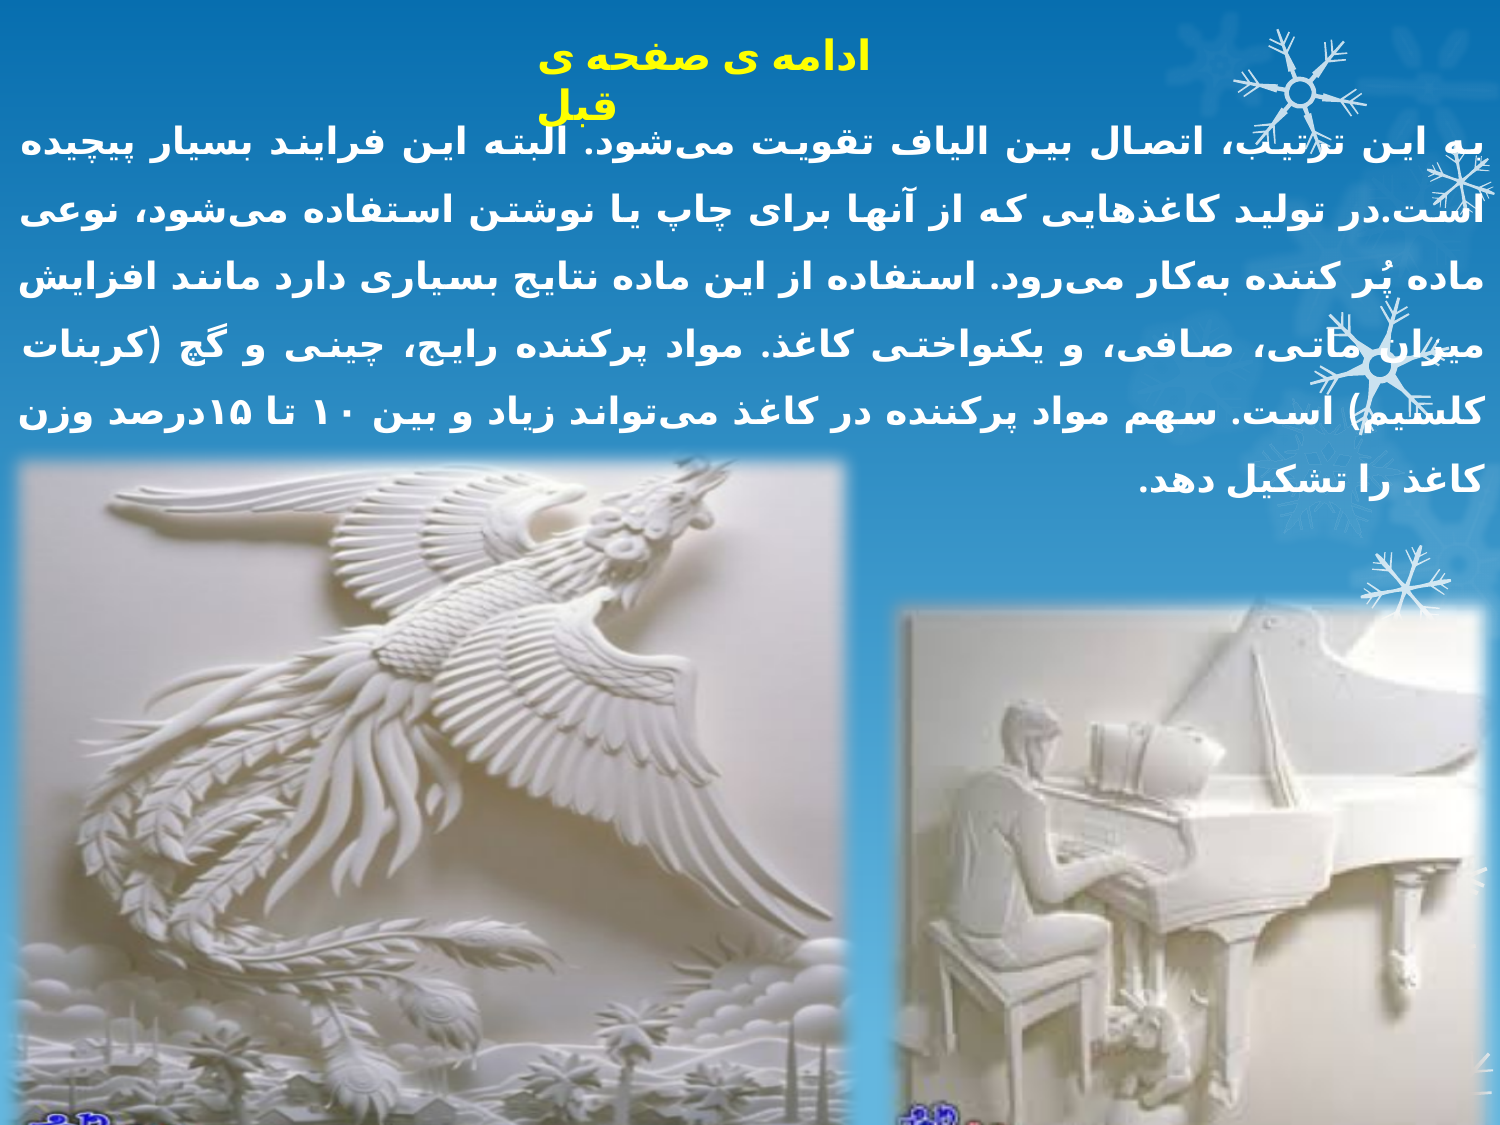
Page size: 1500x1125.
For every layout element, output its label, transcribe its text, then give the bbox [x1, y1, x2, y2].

picture [876, 586, 1500, 1125]
picture [0, 442, 863, 1125]
text_box به این ترتیب، اتصال بین الیاف تقویت می‌شود. البته این فرایند بسیار پیچیده است.در تولید کاغذهایی که از آنها برای چاپ یا نوشتن استفاده می‌شود، نوعی ماده پُر کننده به‌کار می‌رود. استفاده از این ماده نتایج بسیاری دارد مانند افزایش میزان ماتی، صافی، و یکنواختی کاغذ. مواد پرکننده رایج، چینی و گچ (کربنات کلسیم) است. سهم مواد پرکننده در کاغذ می‌تواند زیاد و بین ۱۰ تا ۱۵درصد وزن کاغذ را تشکیل دهد. [0, 87, 1500, 508]
text_box ادامه ی صفحه ی قبل [522, 21, 978, 137]
